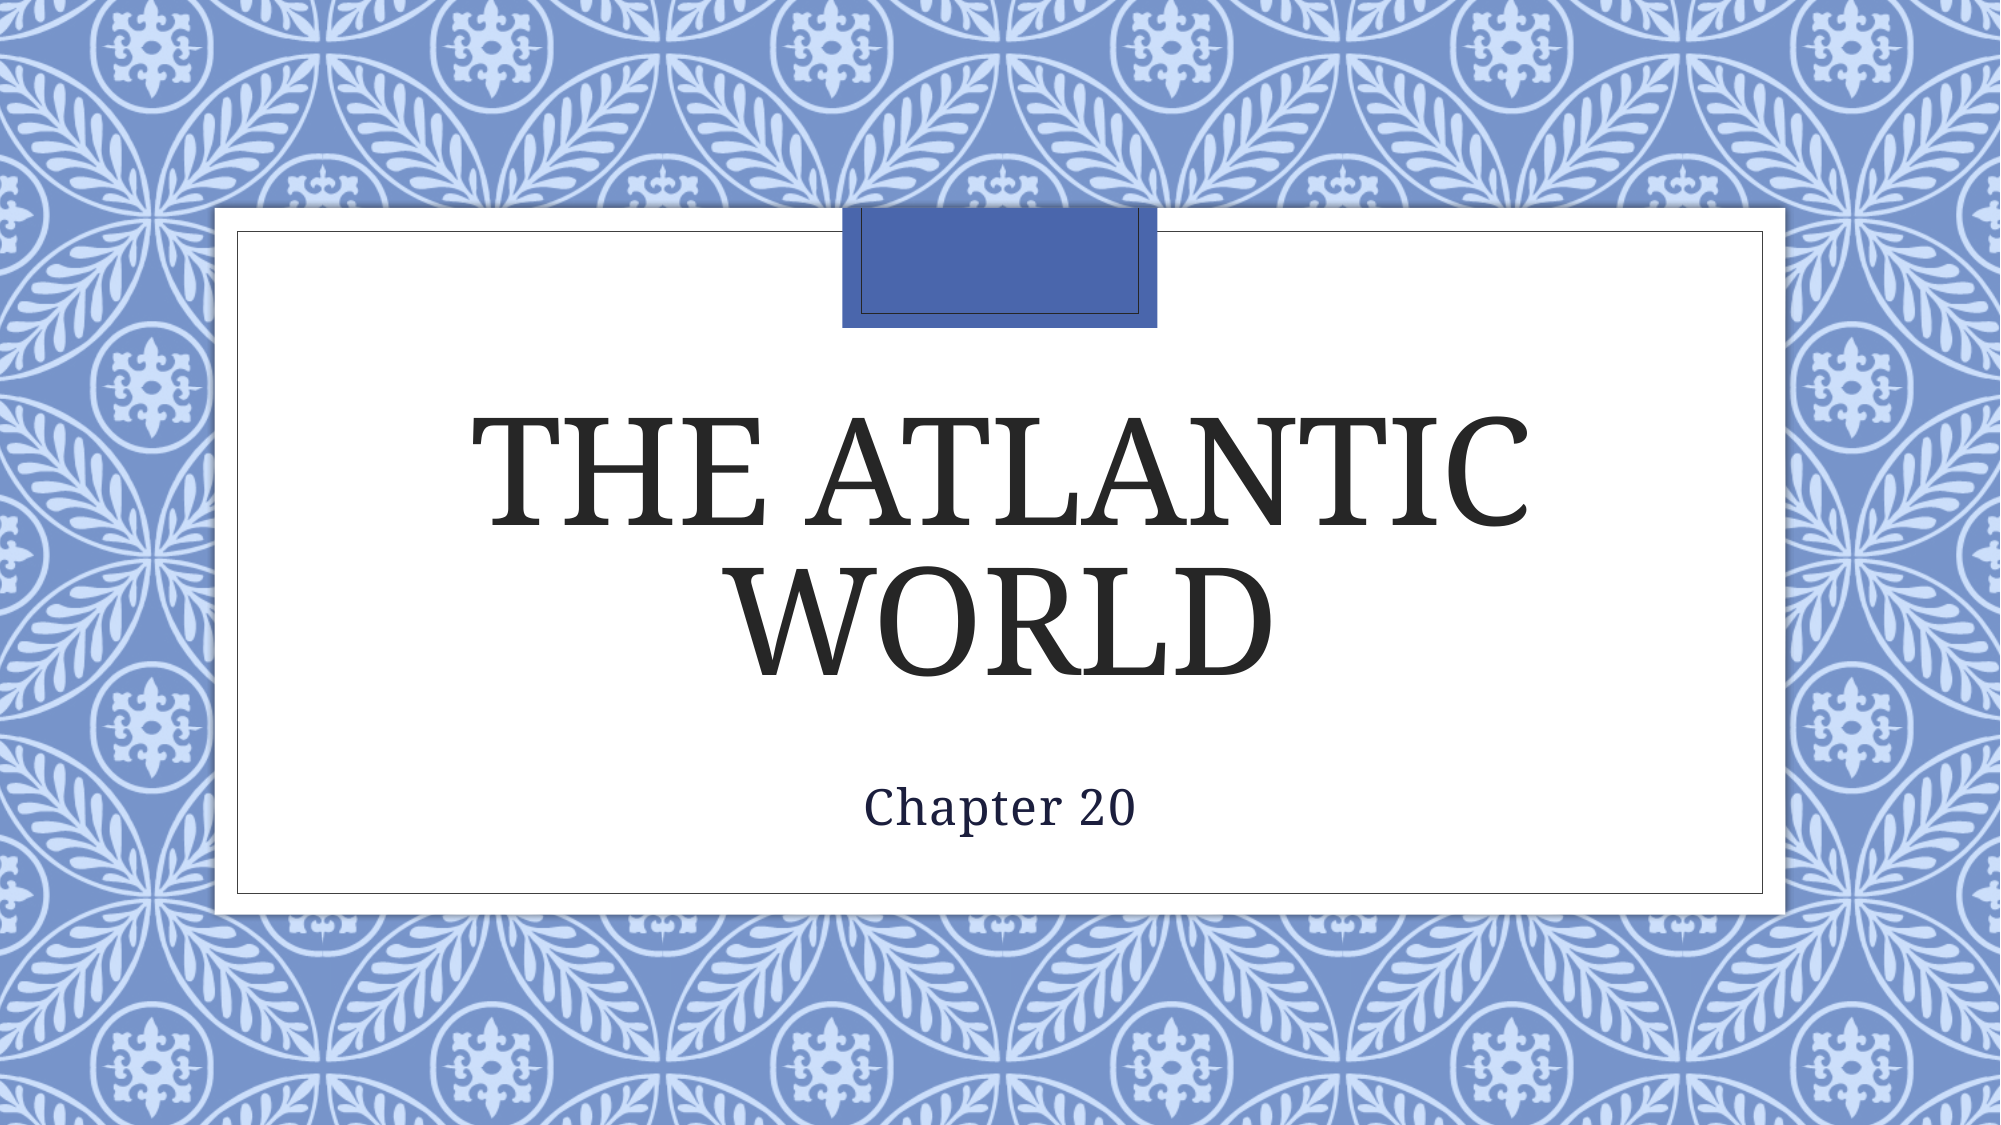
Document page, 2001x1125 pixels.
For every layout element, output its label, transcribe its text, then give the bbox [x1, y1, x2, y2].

title The Atlantic world [256, 343, 1744, 768]
subtitle Chapter 20 [256, 768, 1745, 844]
